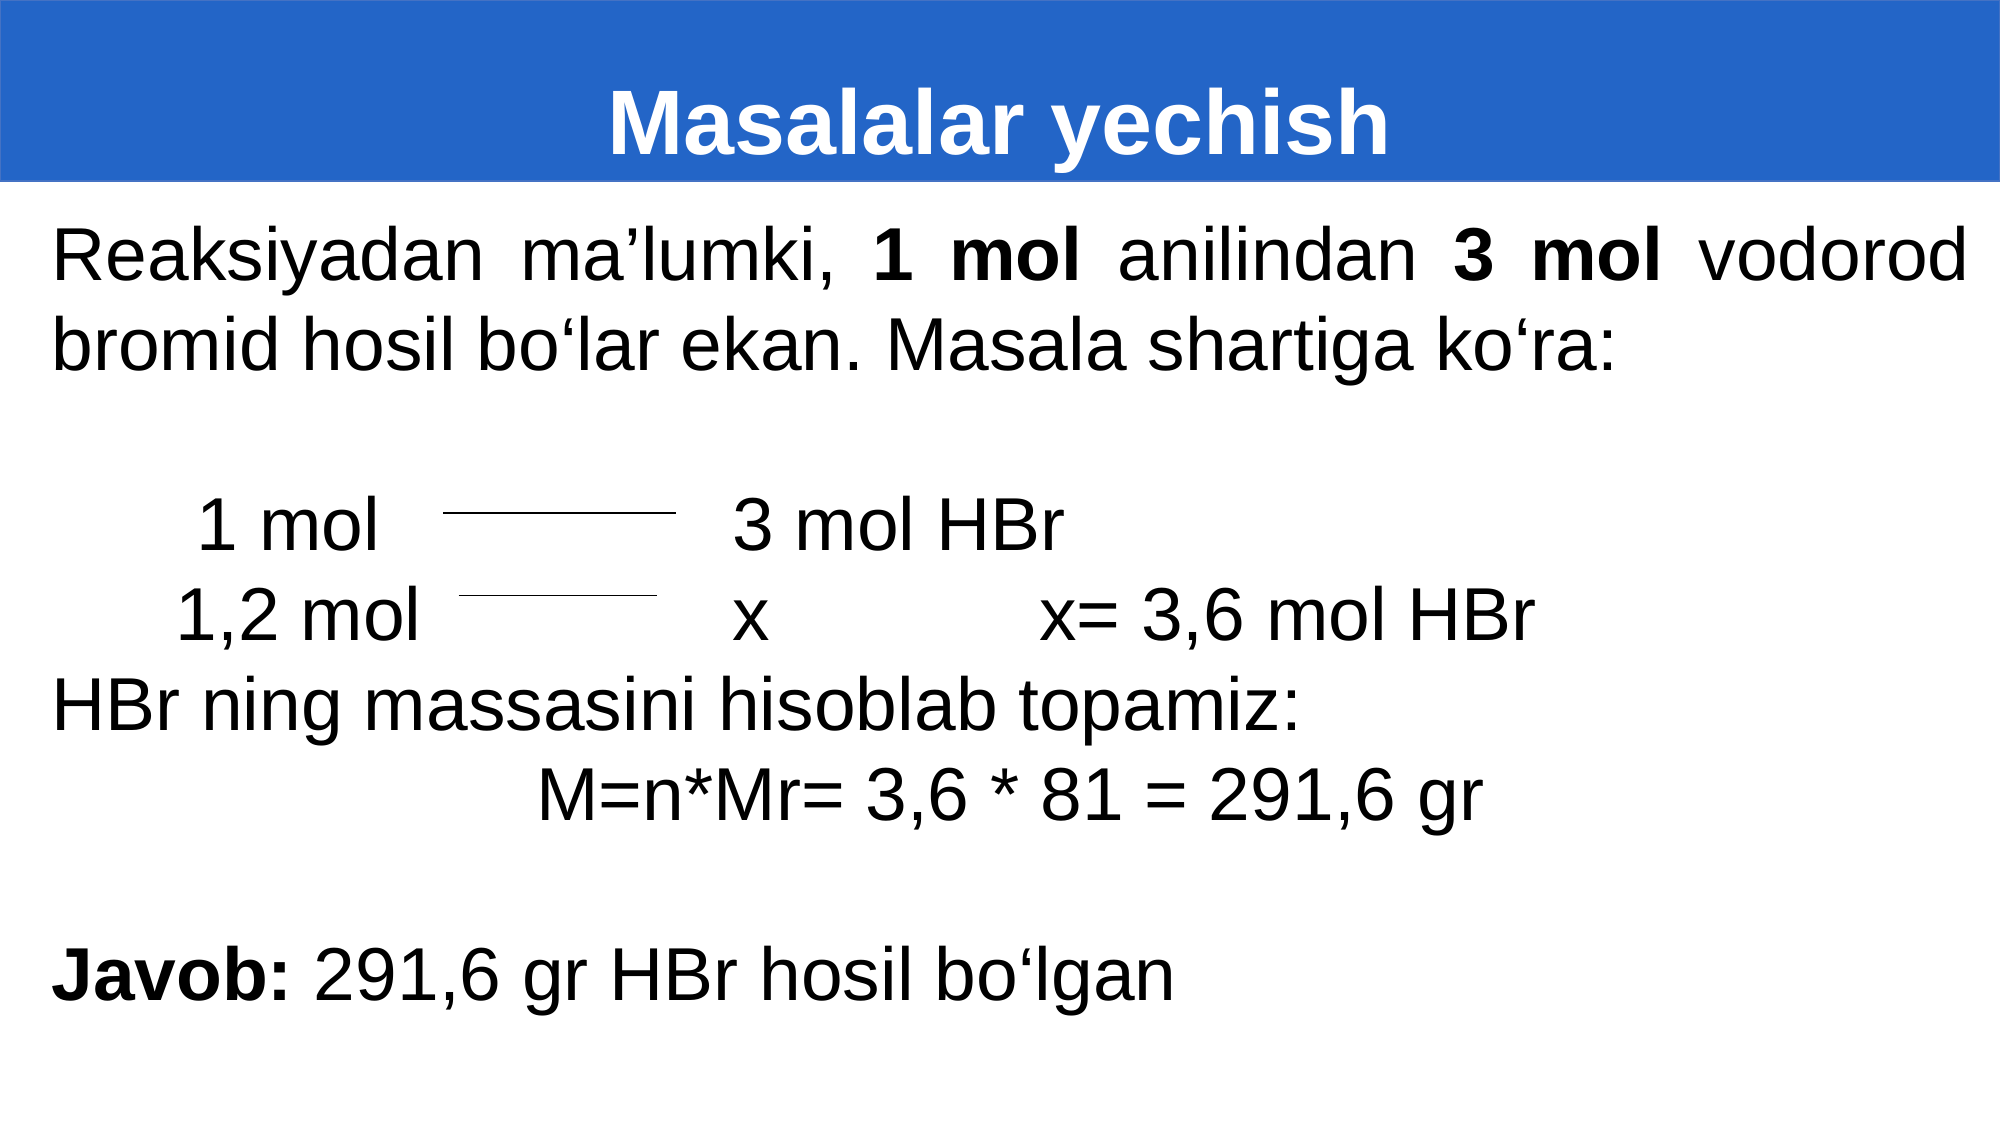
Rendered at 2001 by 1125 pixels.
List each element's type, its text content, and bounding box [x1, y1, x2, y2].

title Masalalar yechish [0, 0, 2000, 181]
text_box Reaksiyadan ma’lumki, 1 mol anilindan 3 mol vodorod bromid hosil bo‘lar ekan. Masala shartiga ko‘ra: 1 mol 3 mol HBr 1,2 mol x x= 3,6 mol HBr HBr ning massasini hisoblab topamiz: M=n*Mr= 3,6 * 81 = 291,6 gr Javob: 291,6 gr HBr hosil bo‘lgan [36, 197, 1985, 1023]
